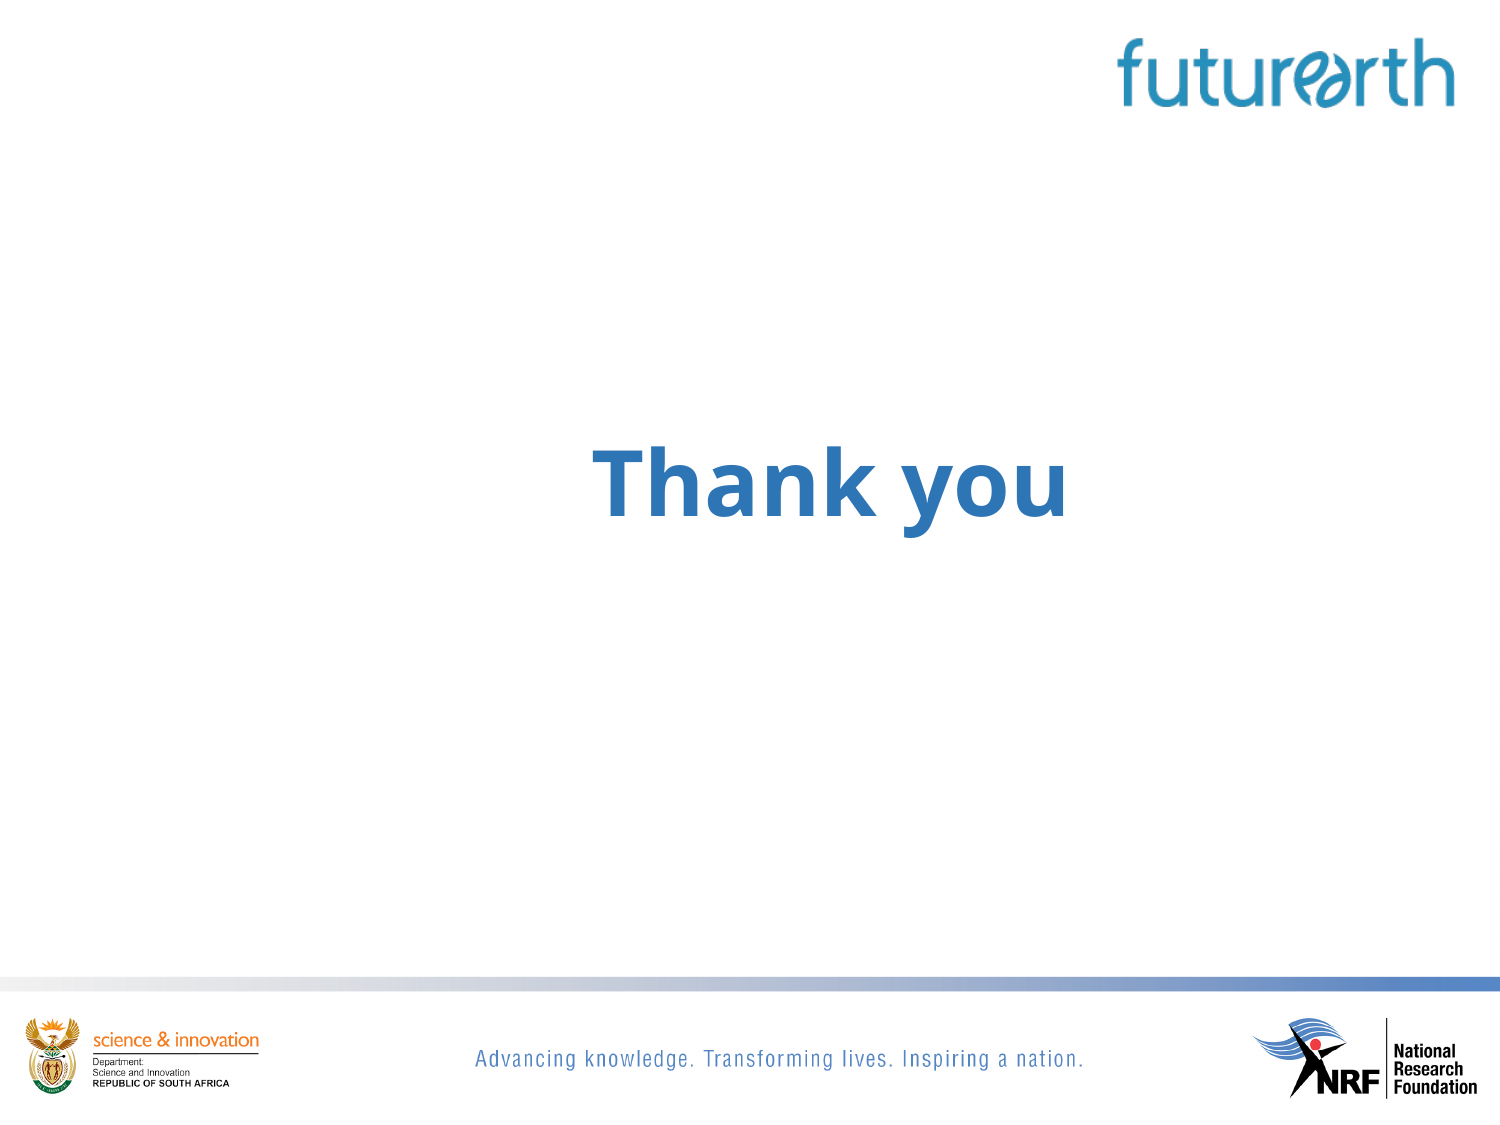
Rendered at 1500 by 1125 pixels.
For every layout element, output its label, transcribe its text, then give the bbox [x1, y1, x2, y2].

picture [0, 0, 1500, 1125]
title Thank you [576, 429, 1248, 515]
